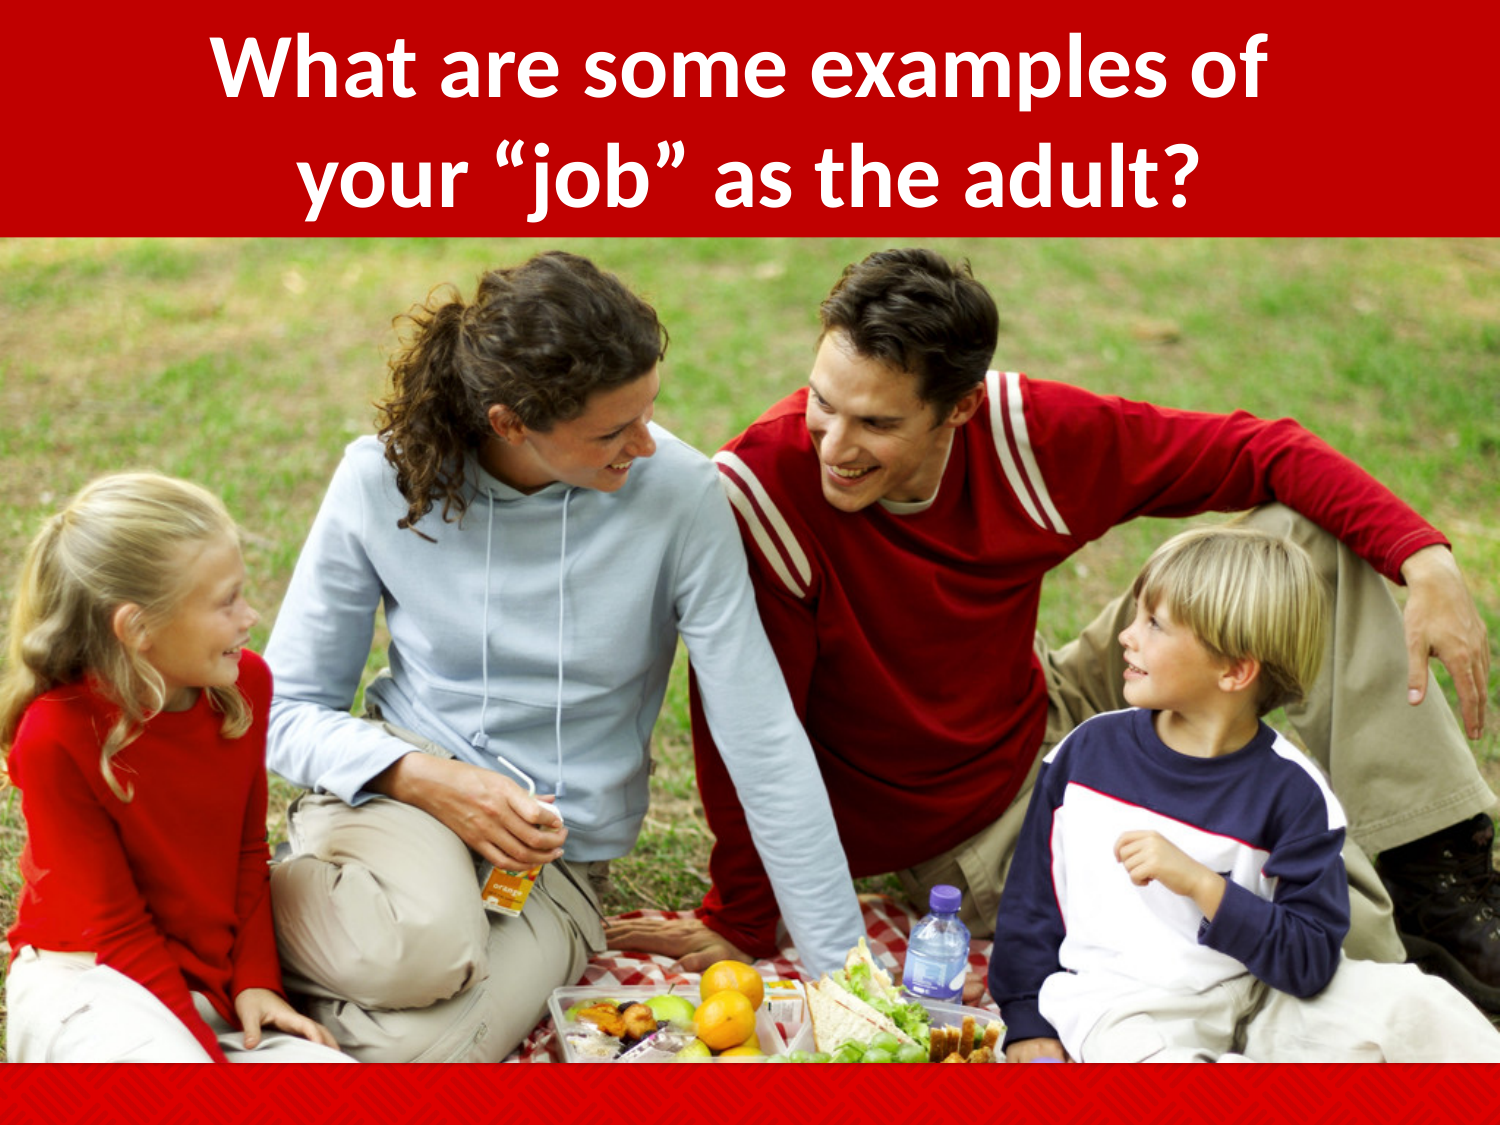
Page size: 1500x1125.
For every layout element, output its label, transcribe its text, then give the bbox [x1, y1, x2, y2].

text_box What are some examples of your “job” as the adult? [0, 0, 1500, 224]
picture [0, 224, 1500, 1125]
